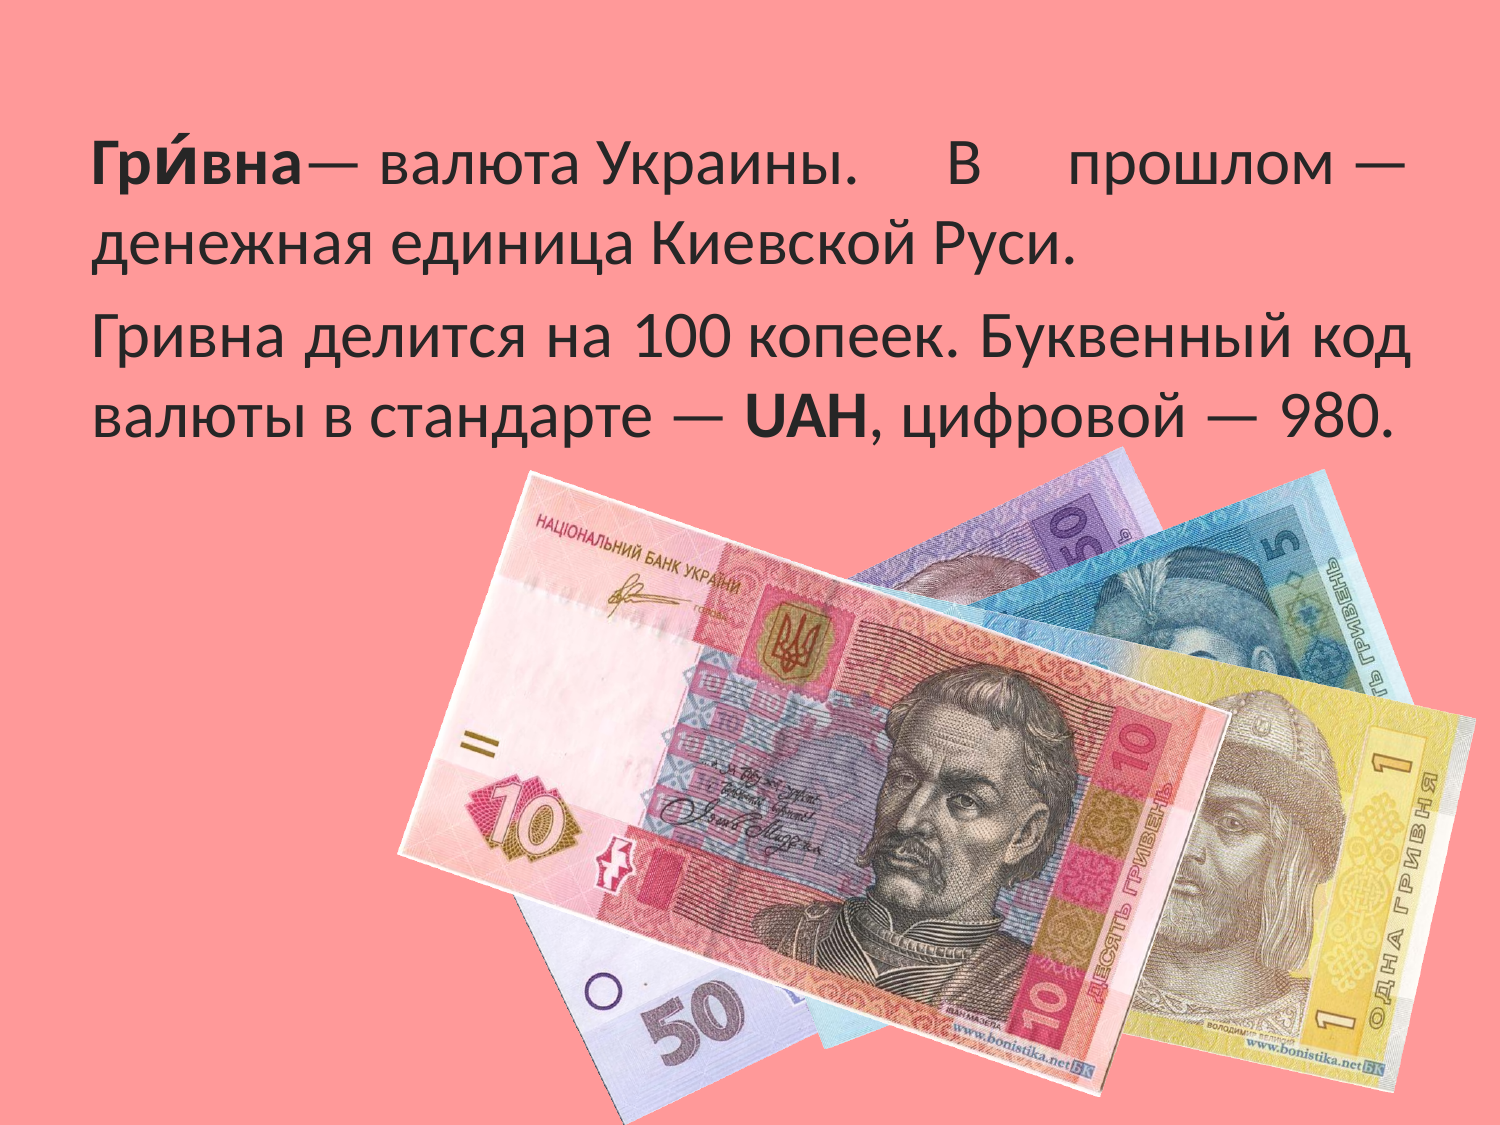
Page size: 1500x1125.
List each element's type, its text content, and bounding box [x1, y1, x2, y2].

list Гри́вна— валюта Украины. В прошлом —денежная единица Киевской Руси. Гривна делится на 100 копеек. Буквенный код валюты в стандарте — UAH, цифровой — 980. [76, 110, 1427, 759]
picture [398, 470, 1475, 1125]
